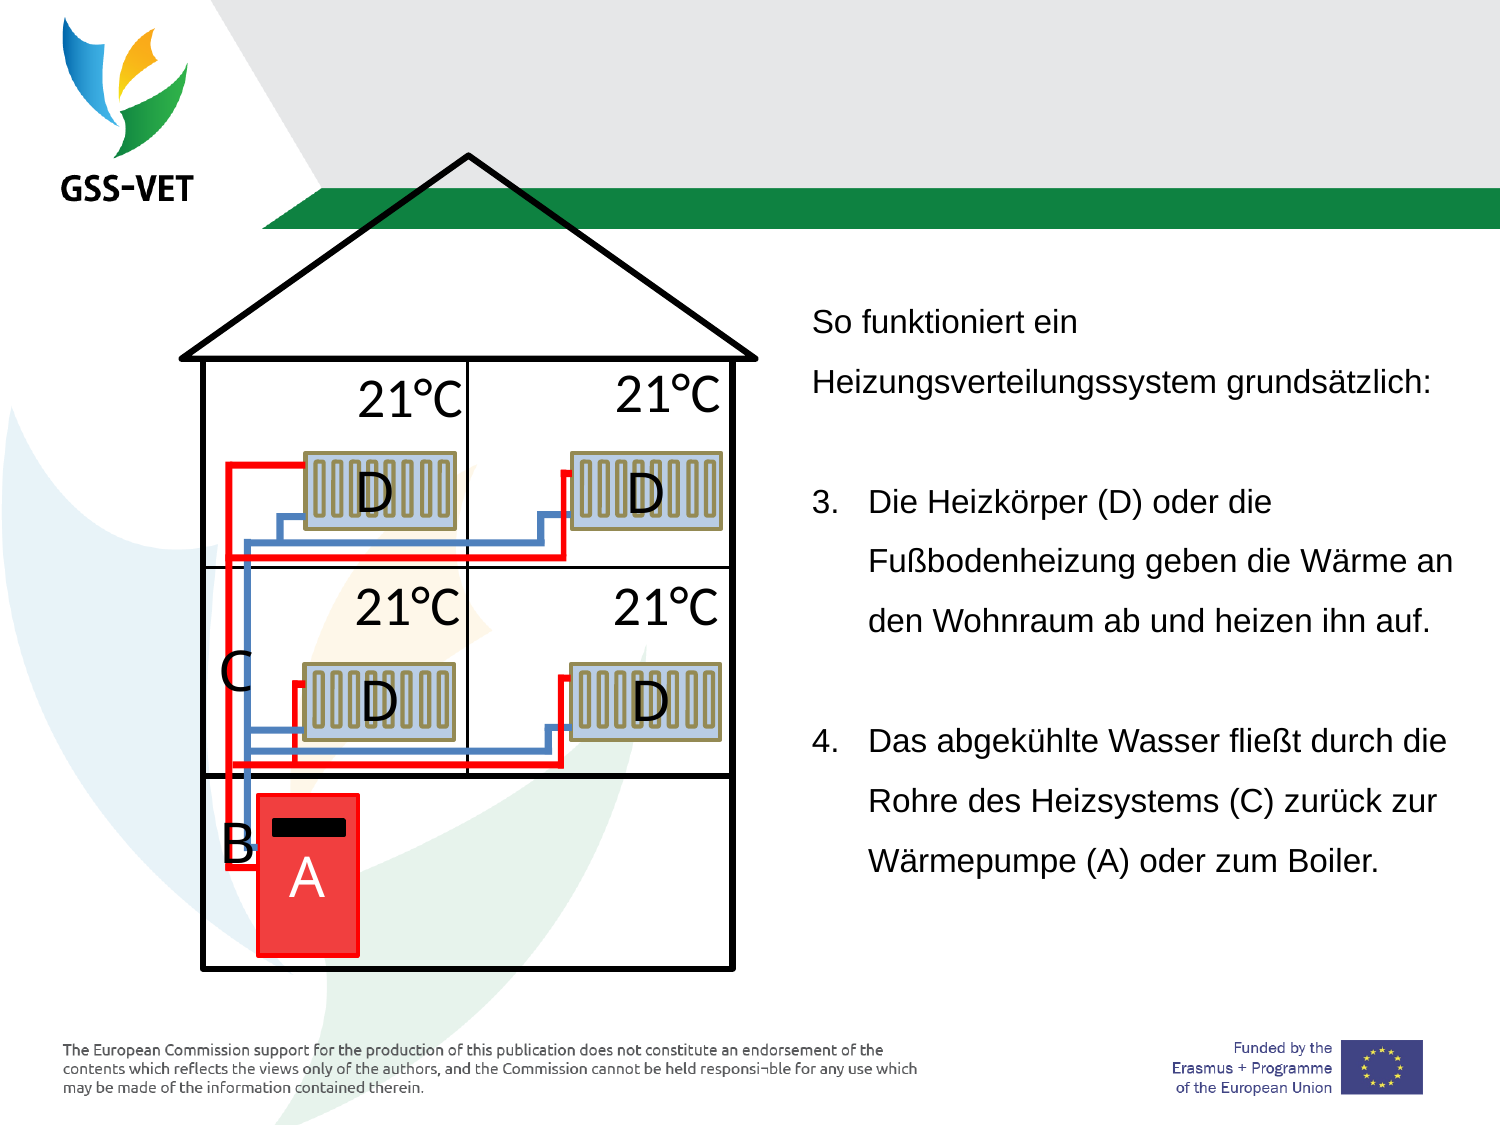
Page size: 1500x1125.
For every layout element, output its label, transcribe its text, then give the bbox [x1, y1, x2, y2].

text_box 21°C [472, 576, 476, 644]
text_box [566, 722, 574, 733]
text_box [234, 711, 242, 759]
text_box [569, 662, 722, 742]
text_box [682, 451, 723, 531]
text_box [286, 511, 308, 522]
text_box 21°C [342, 354, 478, 437]
text_box [201, 572, 223, 773]
text_box [420, 459, 433, 518]
text_box A [256, 793, 360, 958]
text_box [223, 782, 234, 799]
text_box [597, 459, 610, 518]
text_box [242, 725, 306, 736]
text_box [242, 576, 253, 628]
text_box [419, 670, 432, 729]
text_box [290, 678, 300, 725]
text_box [331, 459, 339, 518]
text_box [570, 451, 610, 531]
text_box [468, 568, 476, 579]
text_box [242, 537, 253, 552]
text_box [244, 746, 463, 757]
text_box [302, 662, 456, 742]
text_box D [610, 449, 682, 532]
text_box [339, 568, 467, 579]
text_box 21°C [597, 572, 734, 644]
text_box [556, 672, 573, 684]
text_box [437, 459, 450, 518]
text_box [686, 670, 698, 729]
text_box [436, 670, 449, 729]
text_box [472, 537, 547, 548]
text_box [223, 460, 234, 552]
text_box B [204, 799, 272, 882]
text_box [312, 670, 325, 729]
text_box [201, 774, 735, 971]
text_box [242, 711, 253, 725]
text_box [242, 782, 253, 799]
text_box [547, 509, 559, 520]
text_box [472, 746, 543, 757]
text_box [313, 459, 326, 518]
text_box [556, 684, 566, 771]
text_box [568, 509, 573, 520]
text_box [579, 459, 593, 518]
text_box 21°C [339, 576, 463, 644]
text_box [472, 361, 735, 774]
text_box 21°C [597, 561, 734, 570]
text_box [223, 711, 234, 773]
text_box D [339, 448, 411, 531]
text_box C [203, 628, 269, 711]
text_box D [344, 658, 415, 741]
text_box [543, 722, 556, 733]
text_box [686, 459, 699, 518]
text_box [223, 552, 463, 563]
text_box [253, 576, 463, 746]
text_box [578, 670, 592, 729]
text_box D [615, 658, 686, 741]
text_box [596, 670, 609, 729]
text_box [230, 759, 463, 771]
text_box [291, 678, 307, 690]
text_box [290, 736, 300, 746]
text_box [559, 468, 574, 479]
text_box [330, 670, 343, 729]
text_box [703, 459, 717, 518]
text_box [274, 511, 286, 548]
text_box [472, 759, 556, 771]
text_box [286, 537, 463, 548]
text_box [201, 361, 463, 570]
text_box [272, 818, 346, 837]
text_box So funktioniert ein Heizungsverteilungssystem grundsätzlich: Die Heizkörper (D) oder die Fußbodenheizung geben die Wärme an den Wohnraum ab und heizen ihn auf. Das abgekühlte Wasser fließt durch die Rohre des Heizsystems (C) zurück zur Wärmepumpe (A) oder zum Boiler. [797, 272, 1473, 345]
text_box [472, 552, 569, 563]
text_box [228, 460, 307, 471]
text_box [243, 537, 274, 548]
text_box 21°C [339, 561, 463, 566]
text_box [702, 670, 716, 729]
picture [0, 0, 1500, 1125]
text_box [253, 776, 725, 780]
text_box [223, 576, 234, 628]
text_box [535, 509, 547, 546]
text_box [543, 725, 554, 757]
text_box [242, 736, 253, 759]
text_box [234, 576, 242, 628]
text_box [179, 153, 758, 361]
text_box 21°C [599, 348, 736, 431]
text_box [559, 479, 568, 558]
